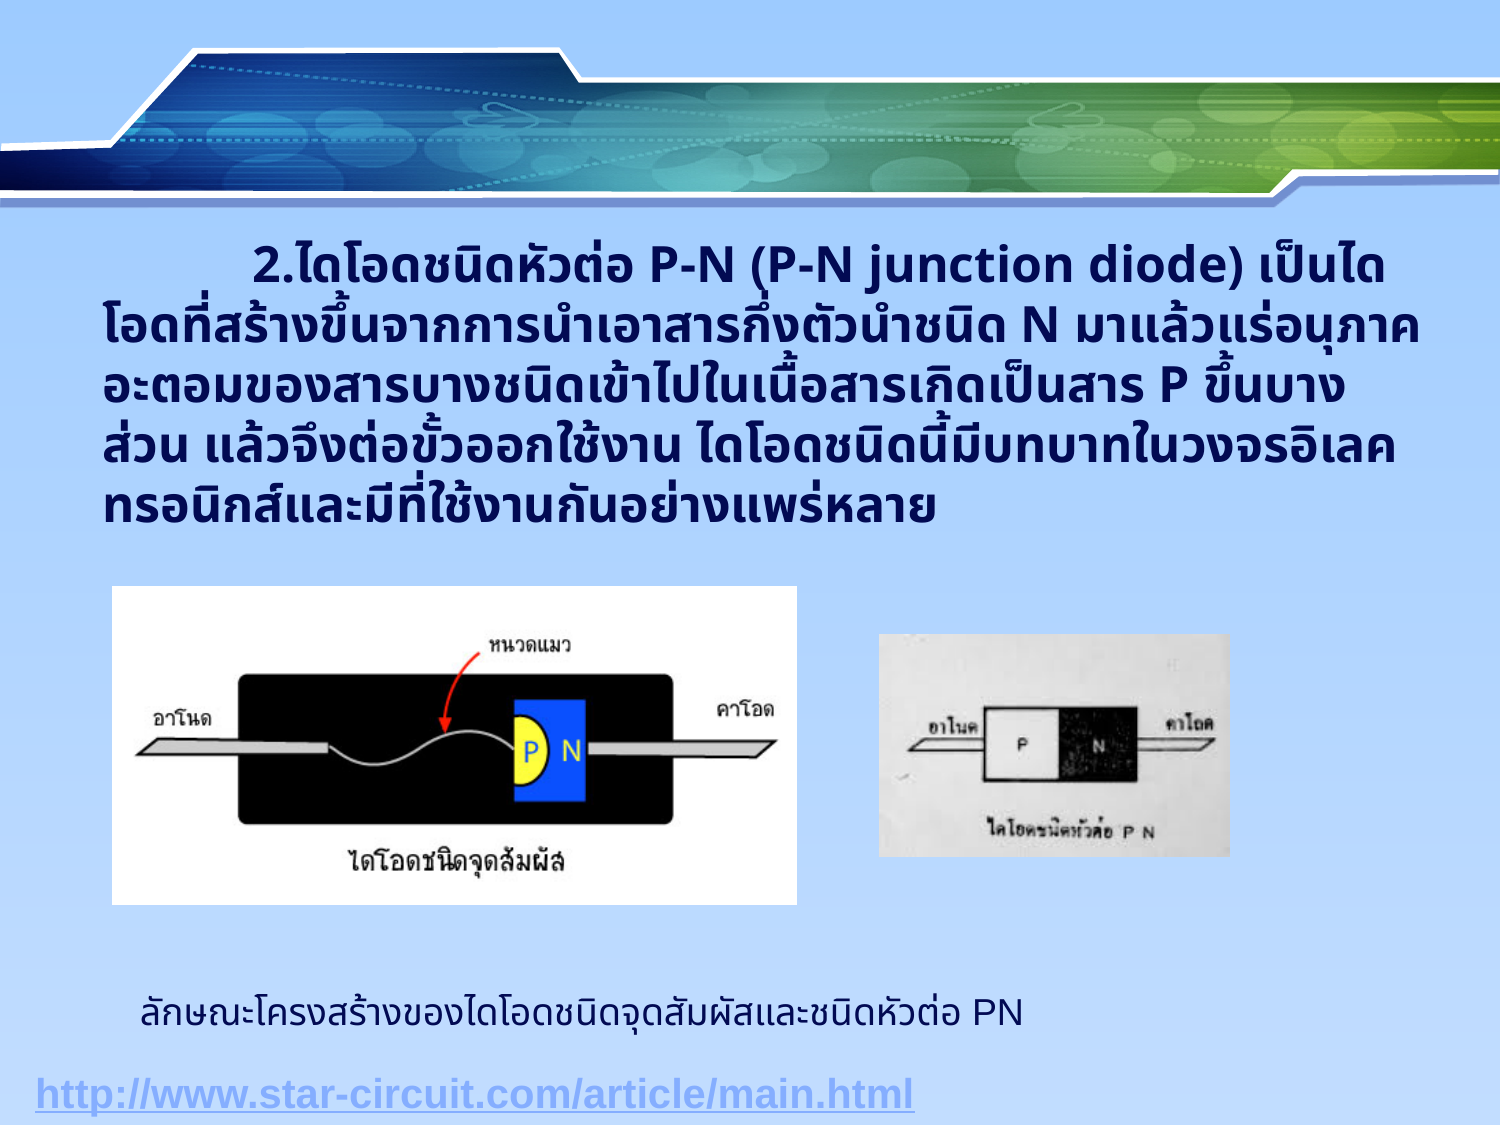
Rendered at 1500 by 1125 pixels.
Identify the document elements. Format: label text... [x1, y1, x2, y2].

picture [879, 634, 1231, 857]
picture [111, 585, 797, 906]
text_box http://www.star-circuit.com/article/main.html [20, 1059, 930, 1125]
picture [0, 52, 1500, 193]
text_box ลักษณะโครงสร้างของไดโอดชนิดจุดสัมผัสและชนิดหัวต่อ PN [125, 981, 1039, 1041]
list 2.ไดโอดชนิดหัวต่อ P-N (P-N junction diode) เป็นไดโอดที่สร้างขึ้นจากการนำเอาสารกึ่งตัวนำชนิด N มาแล้วแร่อนุภาคอะตอมของสารบางชนิดเข้าไปในเนื้อสารเกิดเป็นสาร P ขึ้นบางส่วน แล้วจึงต่อขั้วออกใช้งาน ไดโอดชนิดนี้มีบทบาทในวงจรอิเลคทรอนิกส์และมีที่ใช้งานกันอย่างแพร่หลาย [87, 224, 1438, 1086]
